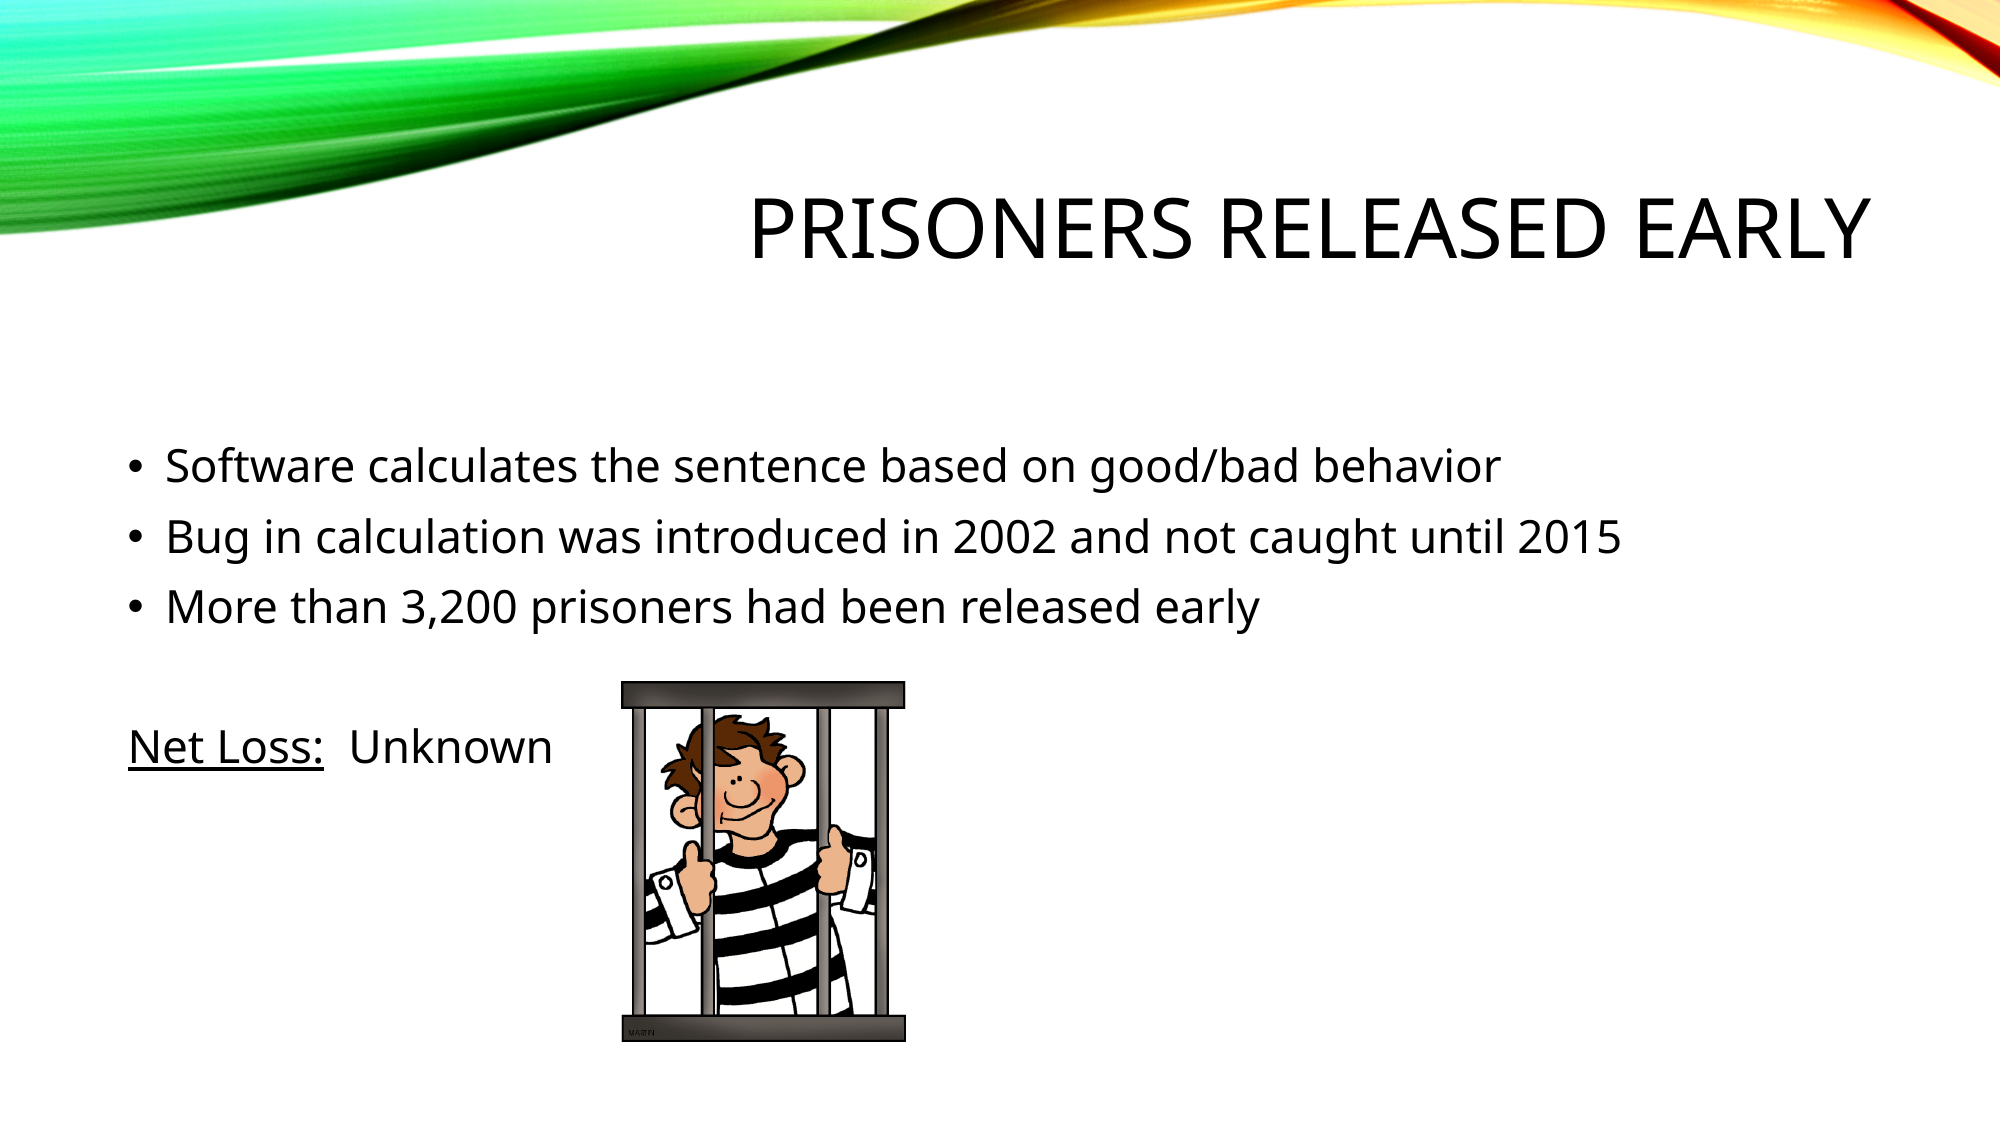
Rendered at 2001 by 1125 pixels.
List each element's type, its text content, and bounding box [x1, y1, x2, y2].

picture [613, 670, 913, 1056]
picture [0, 0, 2000, 237]
list Software calculates the sentence based on good/bad behavior Bug in calculation was introduced in 2002 and not caught until 2015 More than 3,200 prisoners had been released early Net Loss: Unknown [112, 360, 1888, 1021]
title Prisoners released early [474, 125, 1888, 338]
